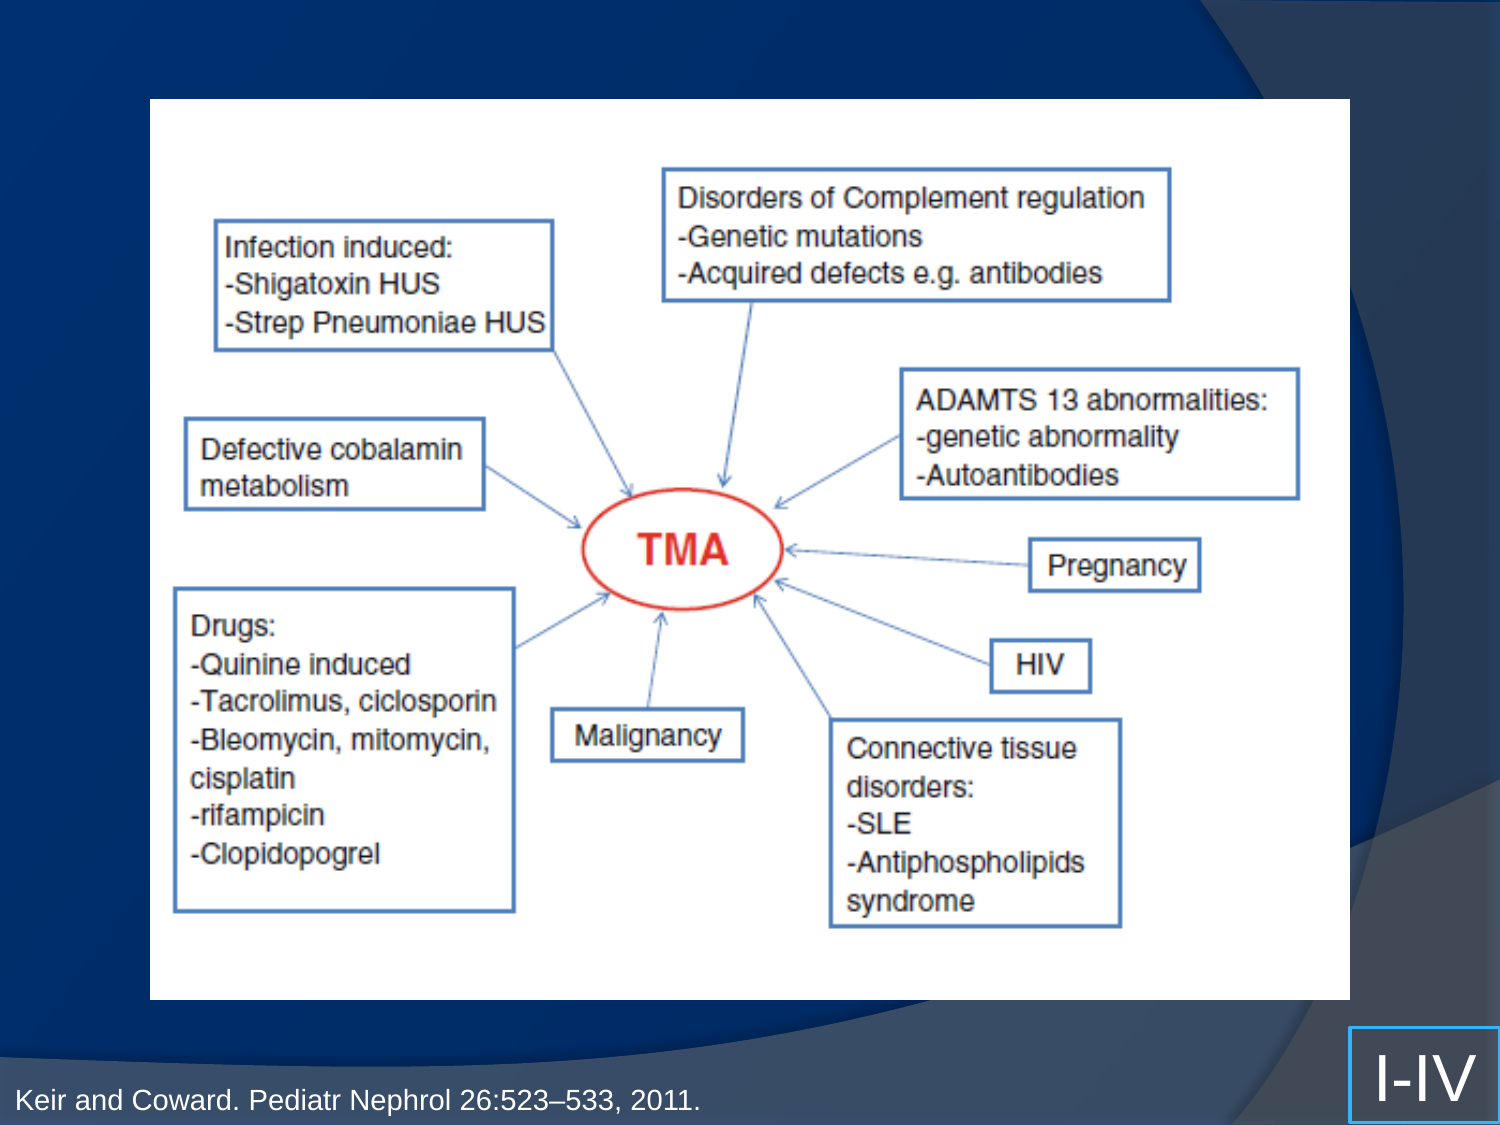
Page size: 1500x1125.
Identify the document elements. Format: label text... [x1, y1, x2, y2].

text_box Keir and Coward. Pediatr Nephrol 26:523–533, 2011. [0, 1074, 788, 1124]
text_box I-IV [1349, 1027, 1500, 1123]
picture [149, 99, 1351, 1001]
